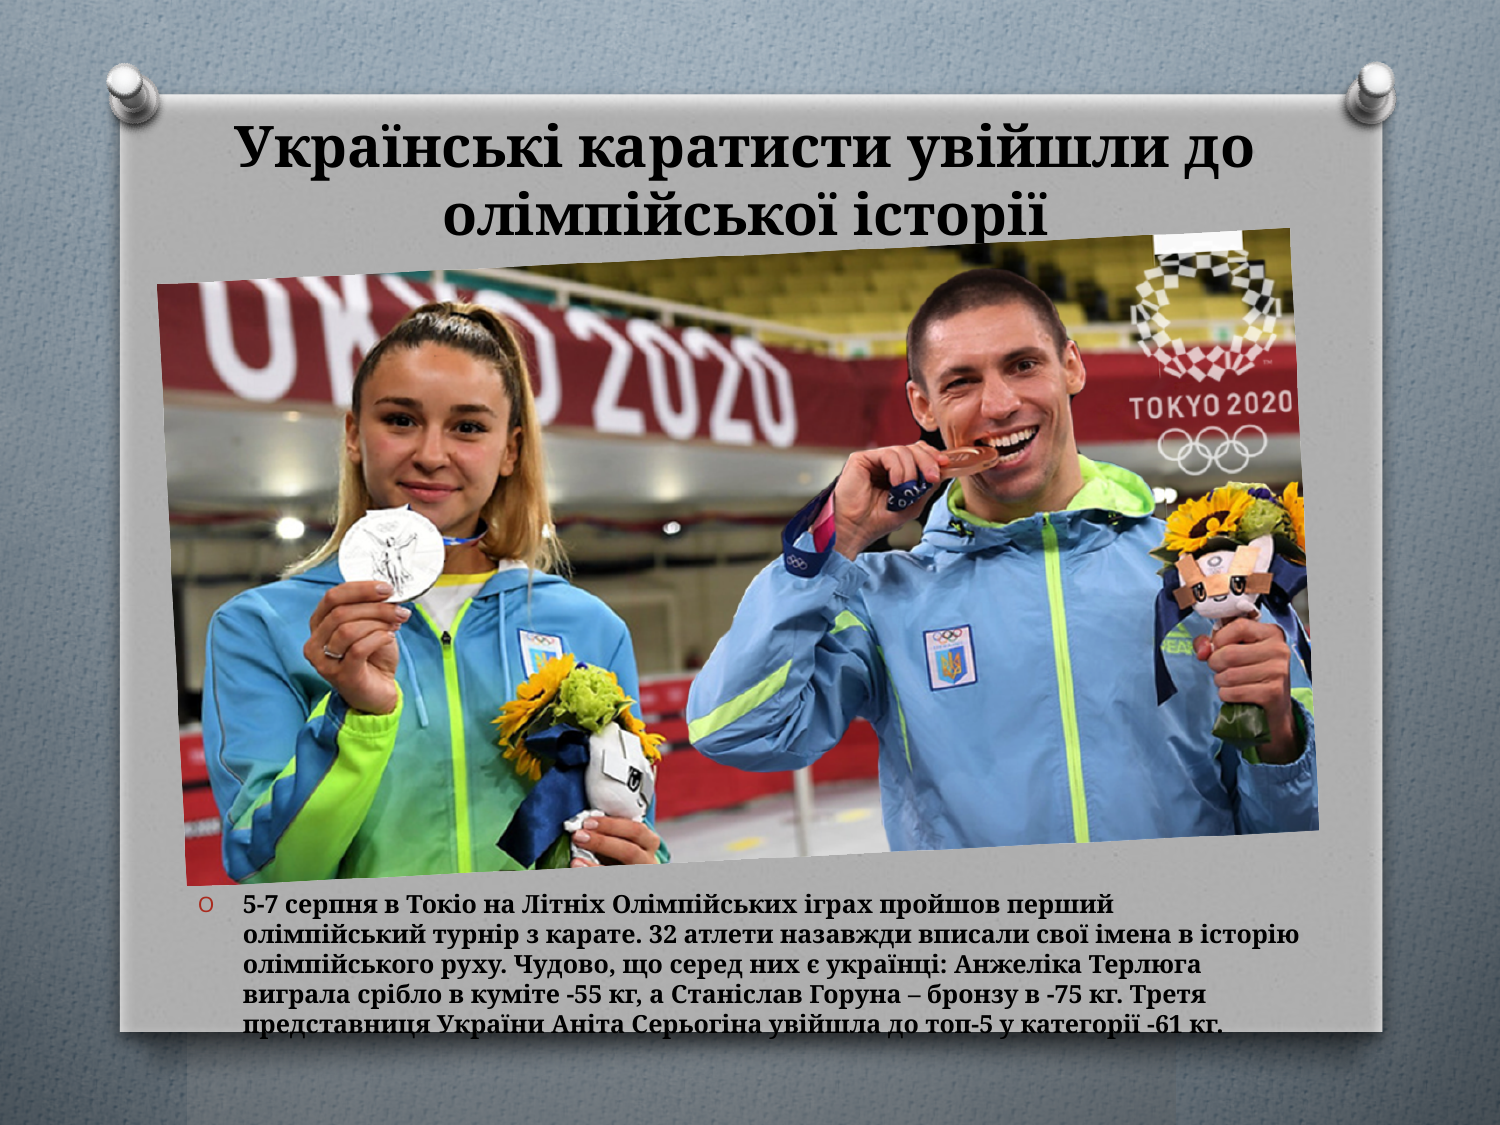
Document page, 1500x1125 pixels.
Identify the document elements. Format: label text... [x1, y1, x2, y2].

title Українські каратисти увійшли до олімпійської історії [174, 101, 1317, 256]
picture [158, 228, 1319, 886]
picture [75, 29, 198, 153]
list 5-7 серпня в Токіо на Літніх Олімпійських іграх пройшов перший олімпійський турнір з карате. 32 атлети назавжди вписали свої імена в історію олімпійського руху. Чудово, що серед них є українці: Анжеліка Терлюга виграла срібло в куміте -55 кг, а Станіслав Горуна – бронзу в -75 кг. Третя представниця України Аніта Серьогіна увійшла до топ-5 у категорії -61 кг. [183, 881, 1317, 1047]
picture [1317, 35, 1439, 156]
